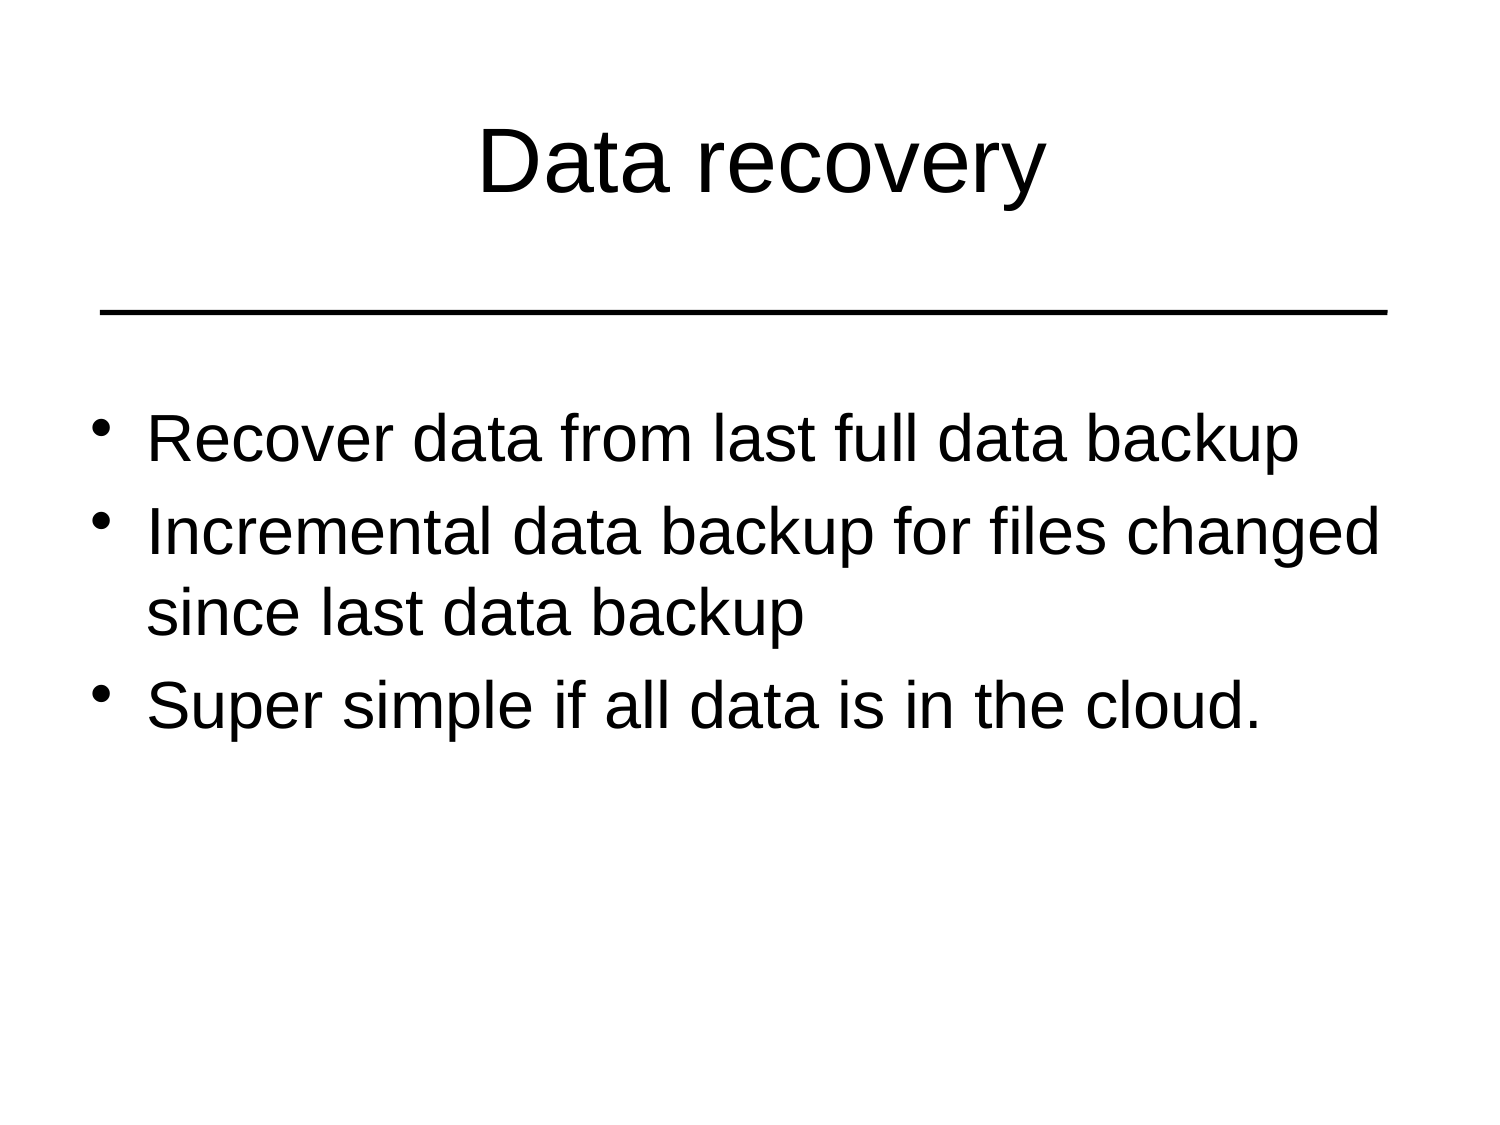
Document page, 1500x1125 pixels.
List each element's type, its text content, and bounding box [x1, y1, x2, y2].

title Data recovery [87, 62, 1438, 250]
list Recover data from last full data backup Incremental data backup for files changed since last data backup Super simple if all data is in the cloud. [75, 387, 1425, 975]
